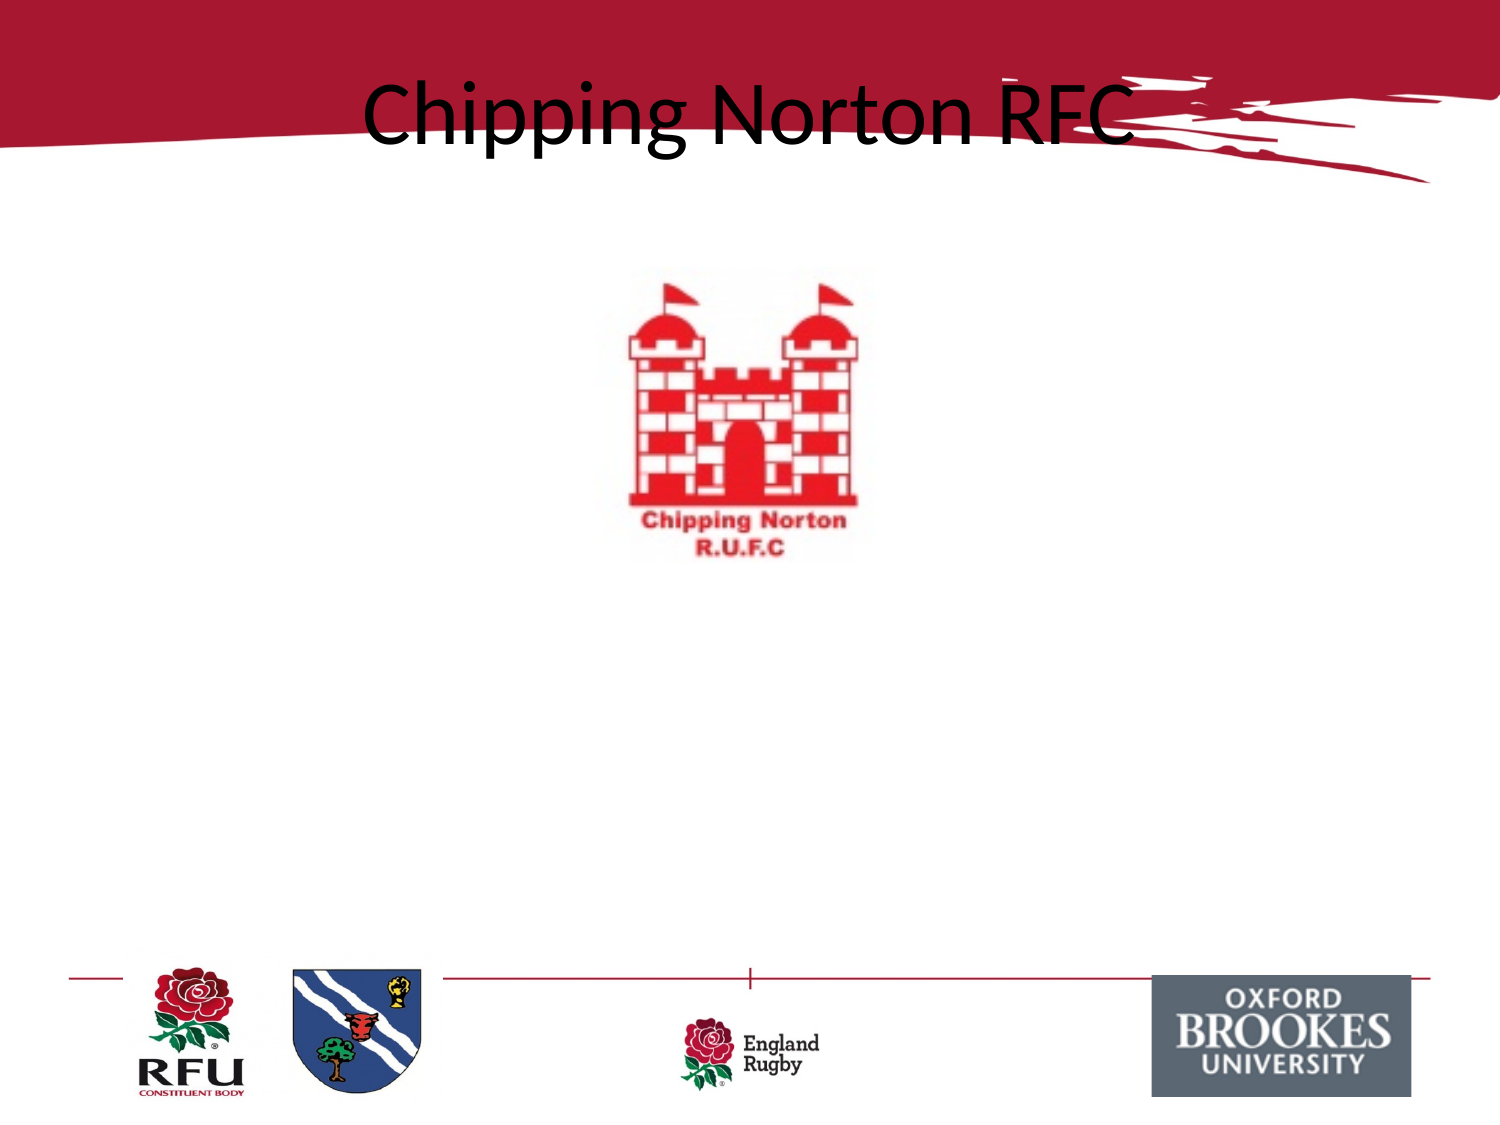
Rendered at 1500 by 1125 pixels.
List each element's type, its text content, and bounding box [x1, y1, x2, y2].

title Chipping Norton RFC [75, 45, 1425, 233]
list [75, 262, 1425, 1005]
picture [0, 0, 1500, 1125]
